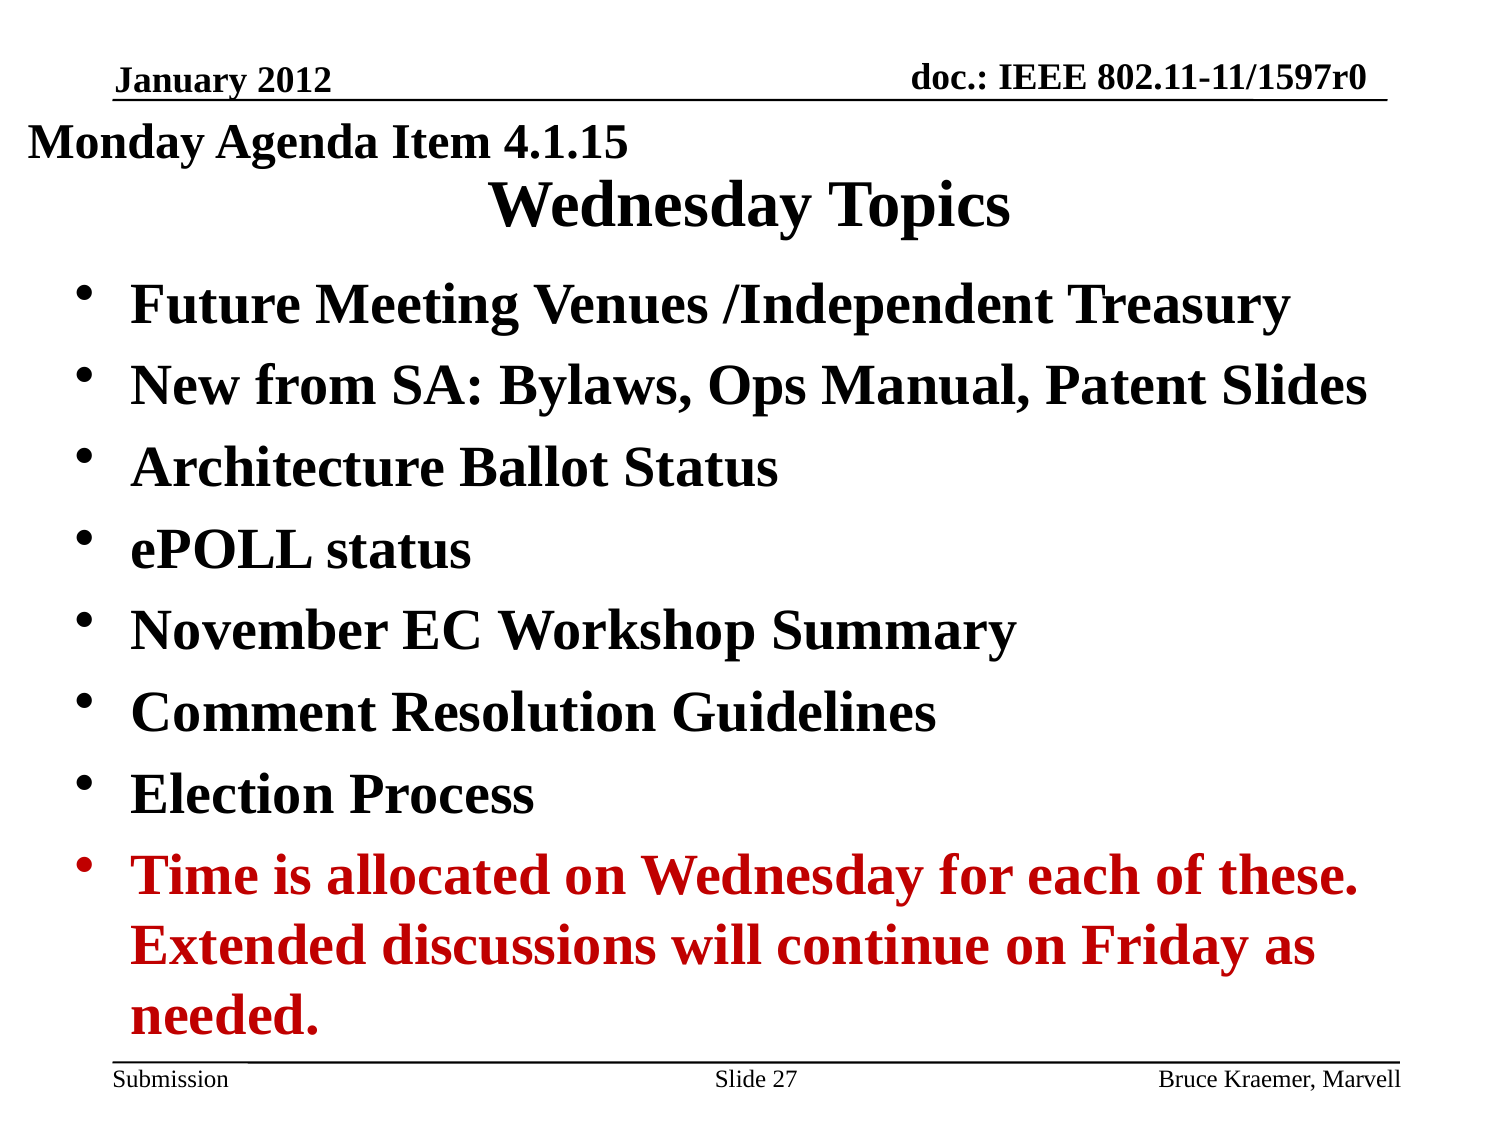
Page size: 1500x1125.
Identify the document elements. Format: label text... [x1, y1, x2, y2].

title Wednesday Topics [112, 112, 1388, 256]
list Future Meeting Venues /Independent Treasury New from SA: Bylaws, Ops Manual, Patent Slides Architecture Ballot Status ePOLL status November EC Workshop Summary Comment Resolution Guidelines Election Process Time is allocated on Wednesday for each of these. Extended discussions will continue on Friday as needed. [59, 256, 1458, 958]
text_box Monday Agenda Item 4.1.15 [12, 101, 644, 176]
footer Bruce Kraemer, Marvell [1079, 1062, 1402, 1093]
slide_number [114, 54, 335, 100]
slide_number Slide 27 [712, 1062, 800, 1093]
